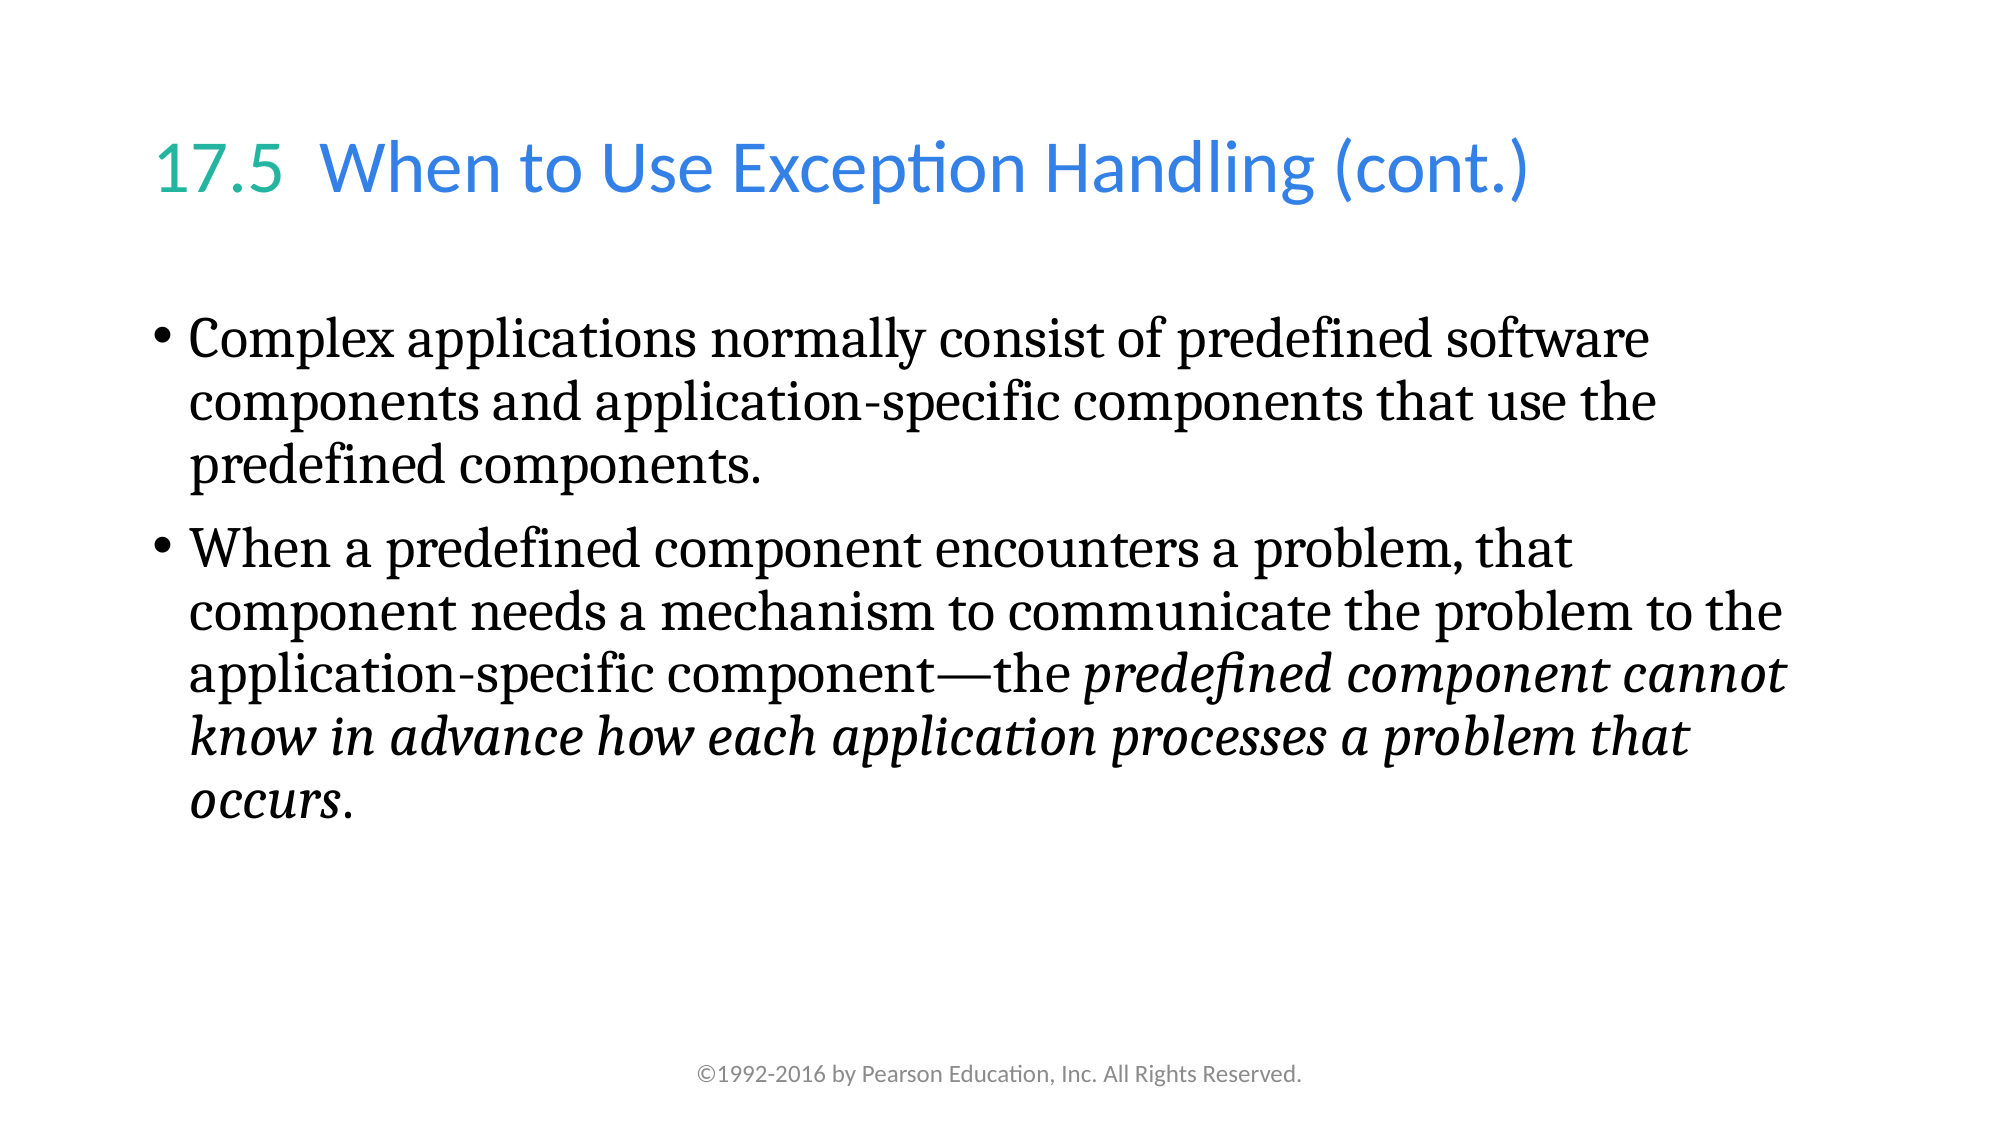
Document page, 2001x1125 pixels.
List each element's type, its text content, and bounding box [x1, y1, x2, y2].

title 17.5 When to Use Exception Handling (cont.) [137, 59, 1863, 278]
list Complex applications normally consist of predefined software components and application-specific components that use the predefined components. When a predefined component encounters a problem, that component needs a mechanism to communicate the problem to the application-specific component—the predefined component cannot know in advance how each application processes a problem that occurs. [137, 299, 1863, 1014]
footer ©1992-2016 by Pearson Education, Inc. All Rights Reserved. [662, 1042, 1338, 1103]
